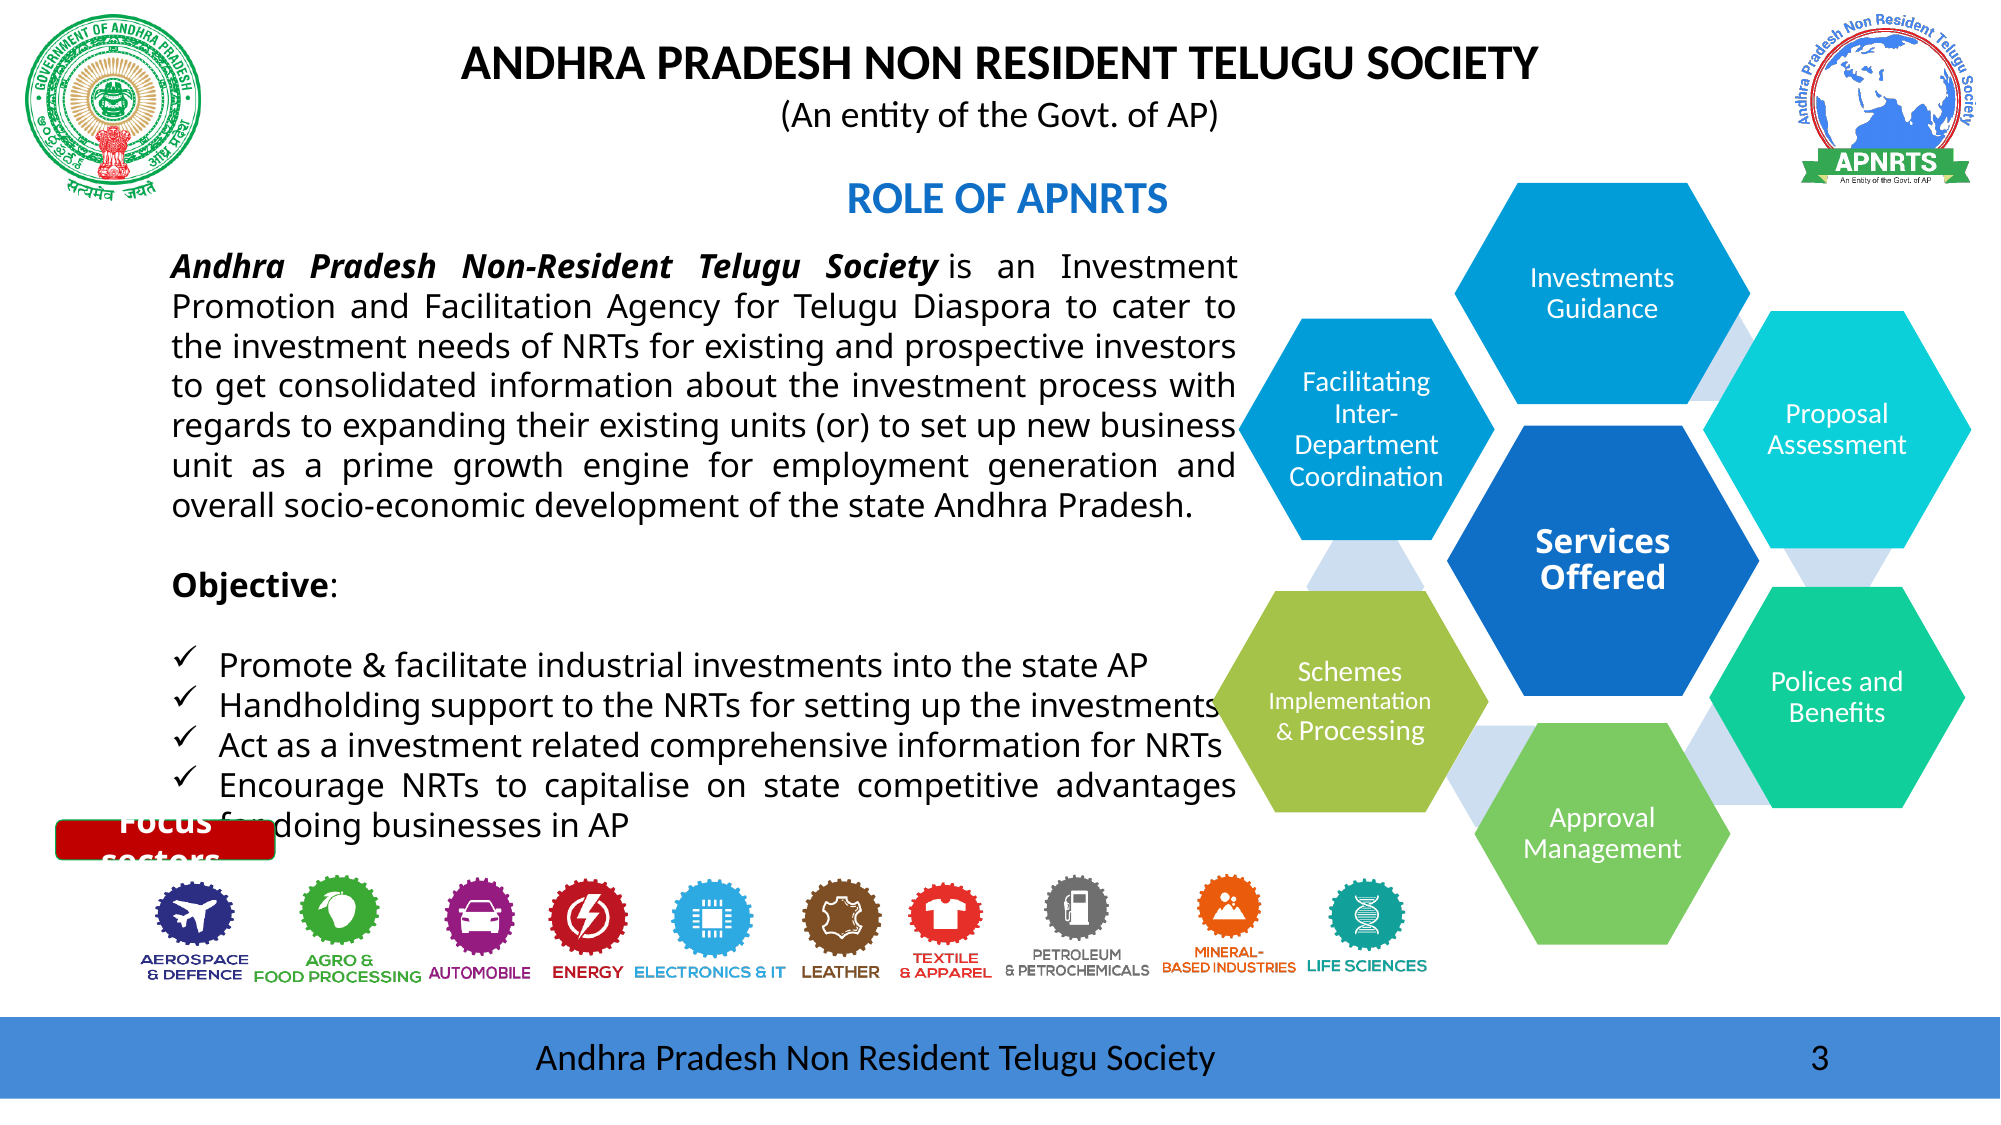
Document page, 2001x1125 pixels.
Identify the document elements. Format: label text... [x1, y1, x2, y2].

text_box Andhra Pradesh Non-Resident Telugu Society is an Investment Promotion and Facilitation Agency for Telugu Diaspora to cater to the investment needs of NRTs for existing and prospective investors to get consolidated information about the investment process with regards to expanding their existing units (or) to set up new business unit as a prime growth engine for employment generation and overall socio-economic development of the state Andhra Pradesh. Objective: Promote & facilitate industrial investments into the state AP Handholding support to the NRTs for setting up the investments Act as a investment related comprehensive information for NRTs Encourage NRTs to capitalise on state competitive advantages for doing businesses in AP [156, 237, 1199, 821]
text_box Focus sectors [55, 819, 273, 861]
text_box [1199, 182, 2000, 945]
text_box ROLE OF APNRTS [278, 160, 1737, 230]
picture [1795, 14, 1976, 182]
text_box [76, 821, 1481, 1040]
picture [25, 14, 201, 201]
